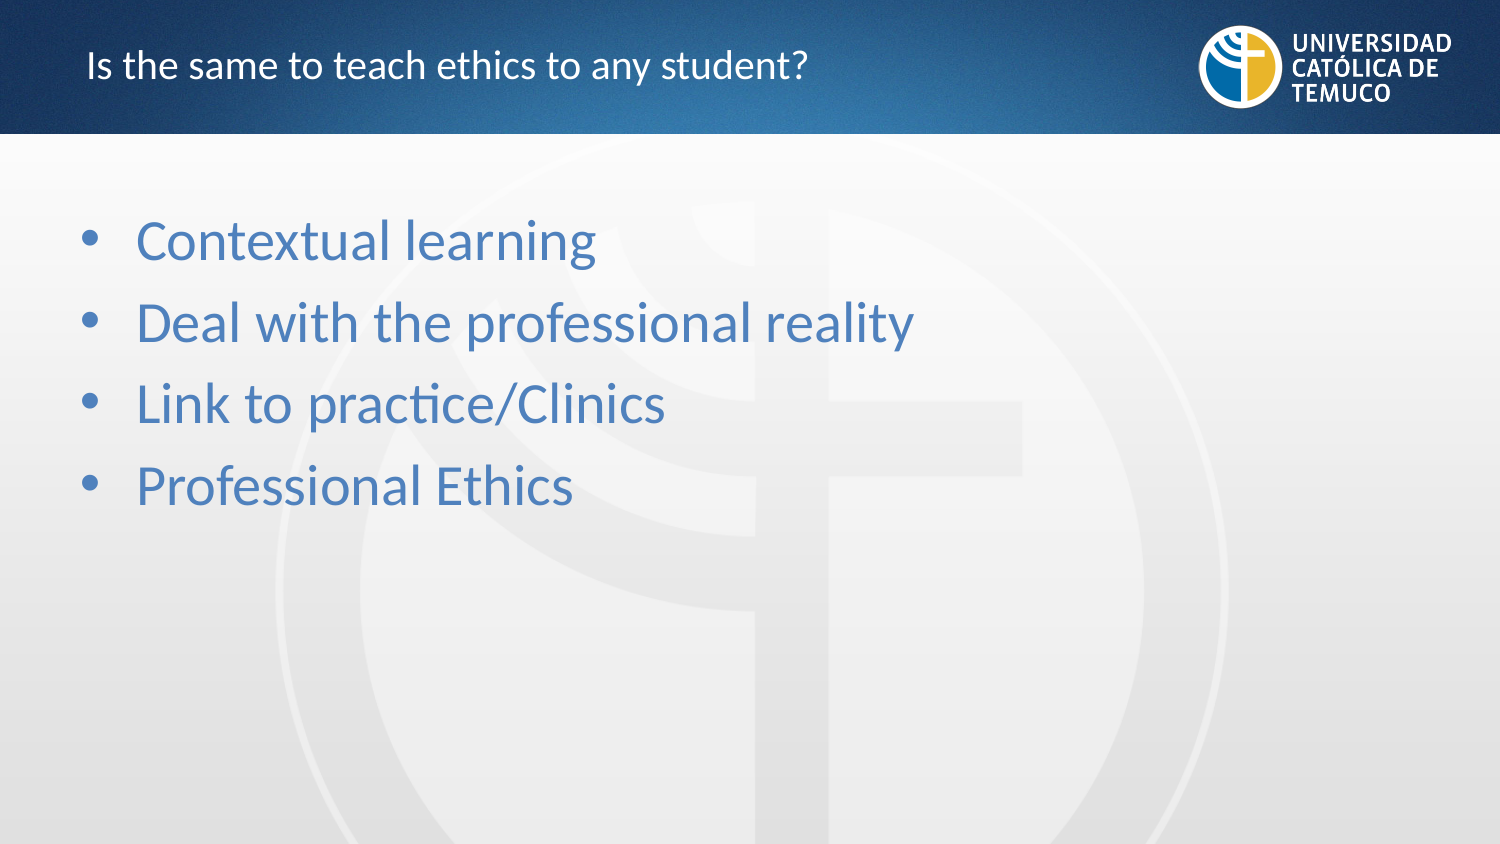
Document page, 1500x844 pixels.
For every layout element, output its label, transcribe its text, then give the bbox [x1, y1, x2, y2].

picture [0, 0, 1500, 844]
list Contextual learning Deal with the professional reality Link to practice/Clinics Professional Ethics [64, 194, 1394, 297]
